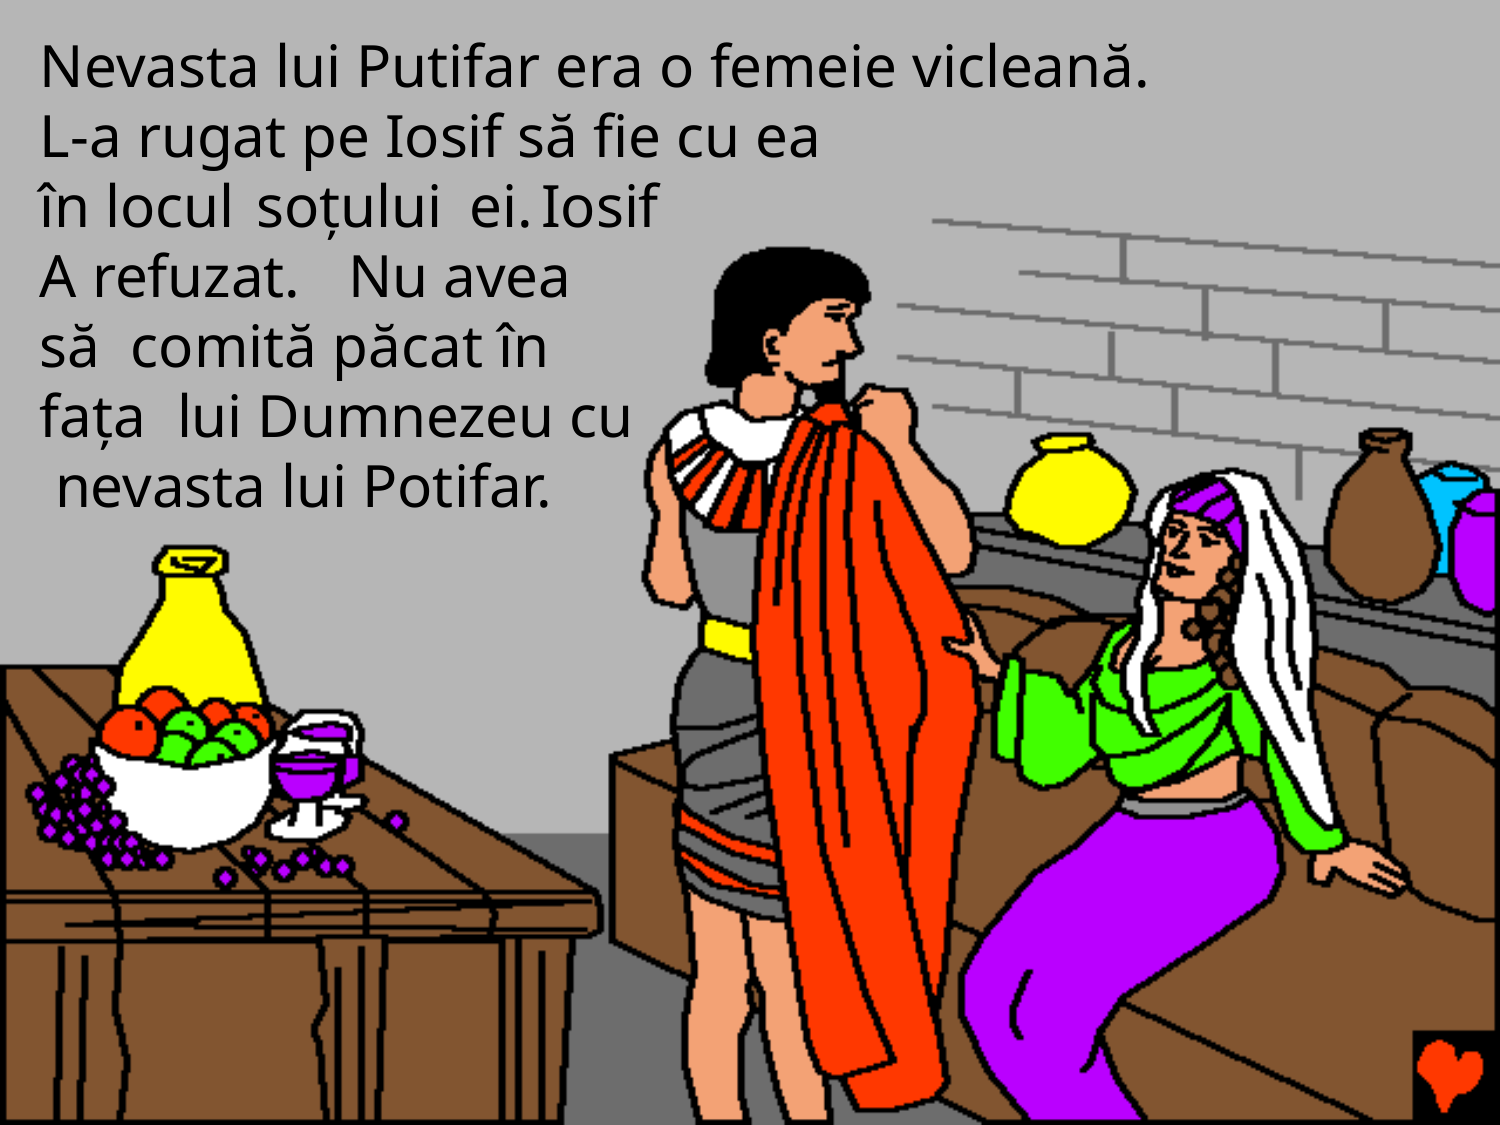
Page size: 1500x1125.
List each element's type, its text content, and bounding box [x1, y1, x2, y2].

text_box Nevasta lui Putifar era o femeie vicleană. L-a rugat pe Iosif să fie cu ea în locul soţului ei. Iosif A refuzat. Nu avea să comită păcat în faţa lui Dumnezeu cu nevasta lui Potifar. [37, 29, 1161, 520]
text_box [0, 0, 1500, 1125]
